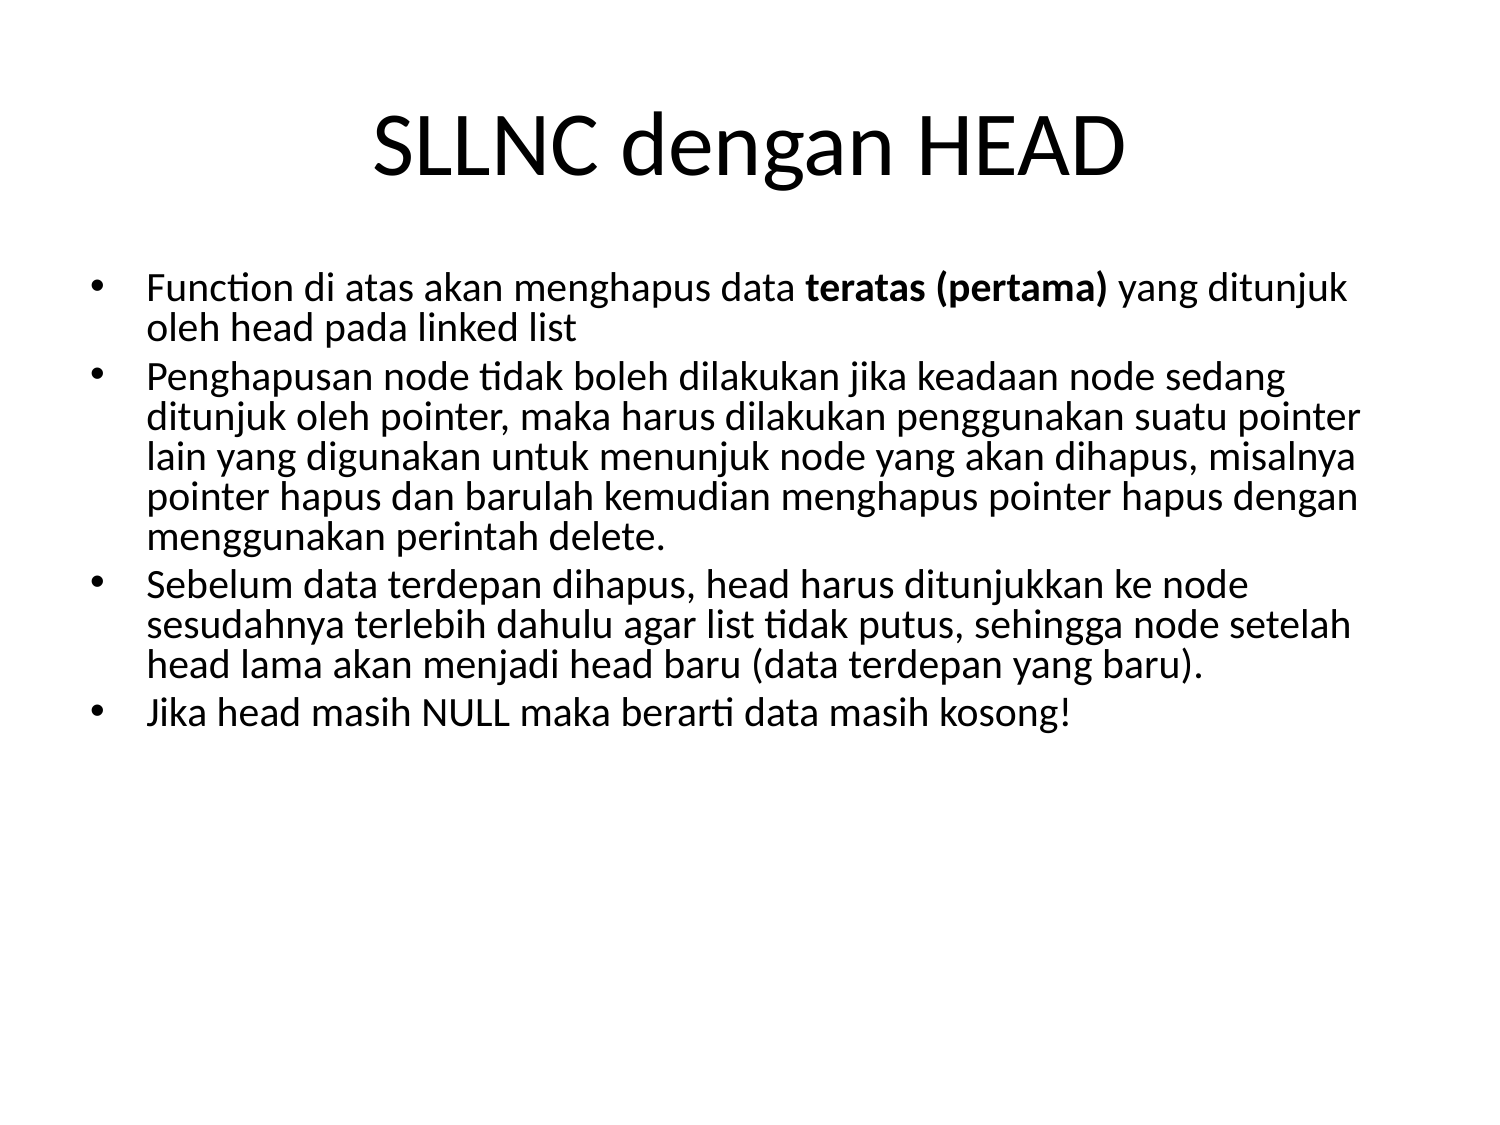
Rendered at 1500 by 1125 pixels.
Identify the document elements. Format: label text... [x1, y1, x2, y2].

title SLLNC dengan HEAD [75, 45, 1425, 233]
list Function di atas akan menghapus data teratas (pertama) yang ditunjuk oleh head pada linked list Penghapusan node tidak boleh dilakukan jika keadaan node sedang ditunjuk oleh pointer, maka harus dilakukan penggunakan suatu pointer lain yang digunakan untuk menunjuk node yang akan dihapus, misalnya pointer hapus dan barulah kemudian menghapus pointer hapus dengan menggunakan perintah delete. Sebelum data terdepan dihapus, head harus ditunjukkan ke node sesudahnya terlebih dahulu agar list tidak putus, sehingga node setelah head lama akan menjadi head baru (data terdepan yang baru). Jika head masih NULL maka berarti data masih kosong! [75, 262, 1425, 1005]
